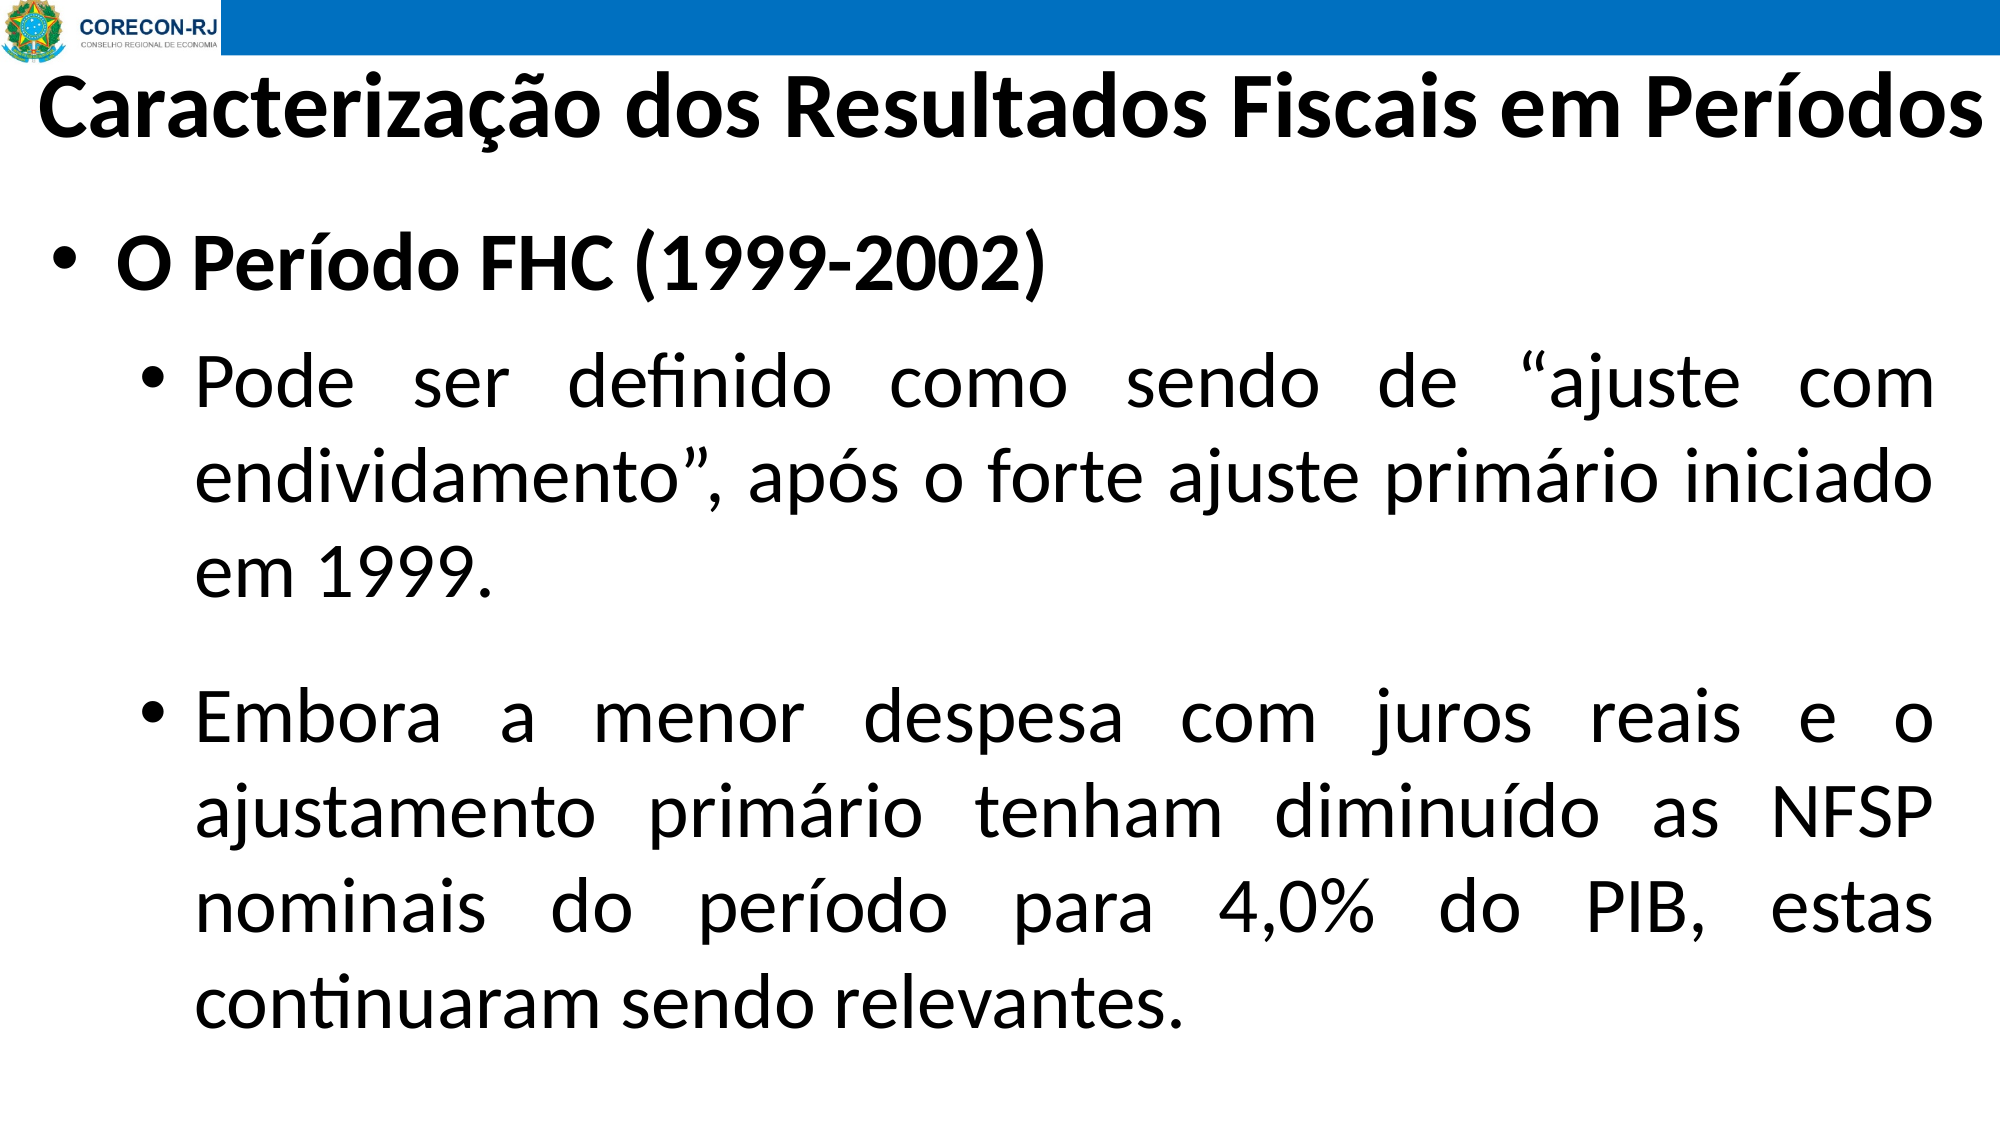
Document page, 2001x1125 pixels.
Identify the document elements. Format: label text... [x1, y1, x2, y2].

list O Período FHC (1999-2002) Pode ser definido como sendo de “ajuste com endividamento”, após o forte ajuste primário iniciado em 1999. Embora a menor despesa com juros reais e o ajustamento primário tenham diminuído as NFSP nominais do período para 4,0% do PIB, estas continuaram sendo relevantes. [37, 238, 1950, 1025]
picture [0, 0, 221, 65]
title Caracterização dos Resultados Fiscais em Períodos [12, 75, 2000, 238]
